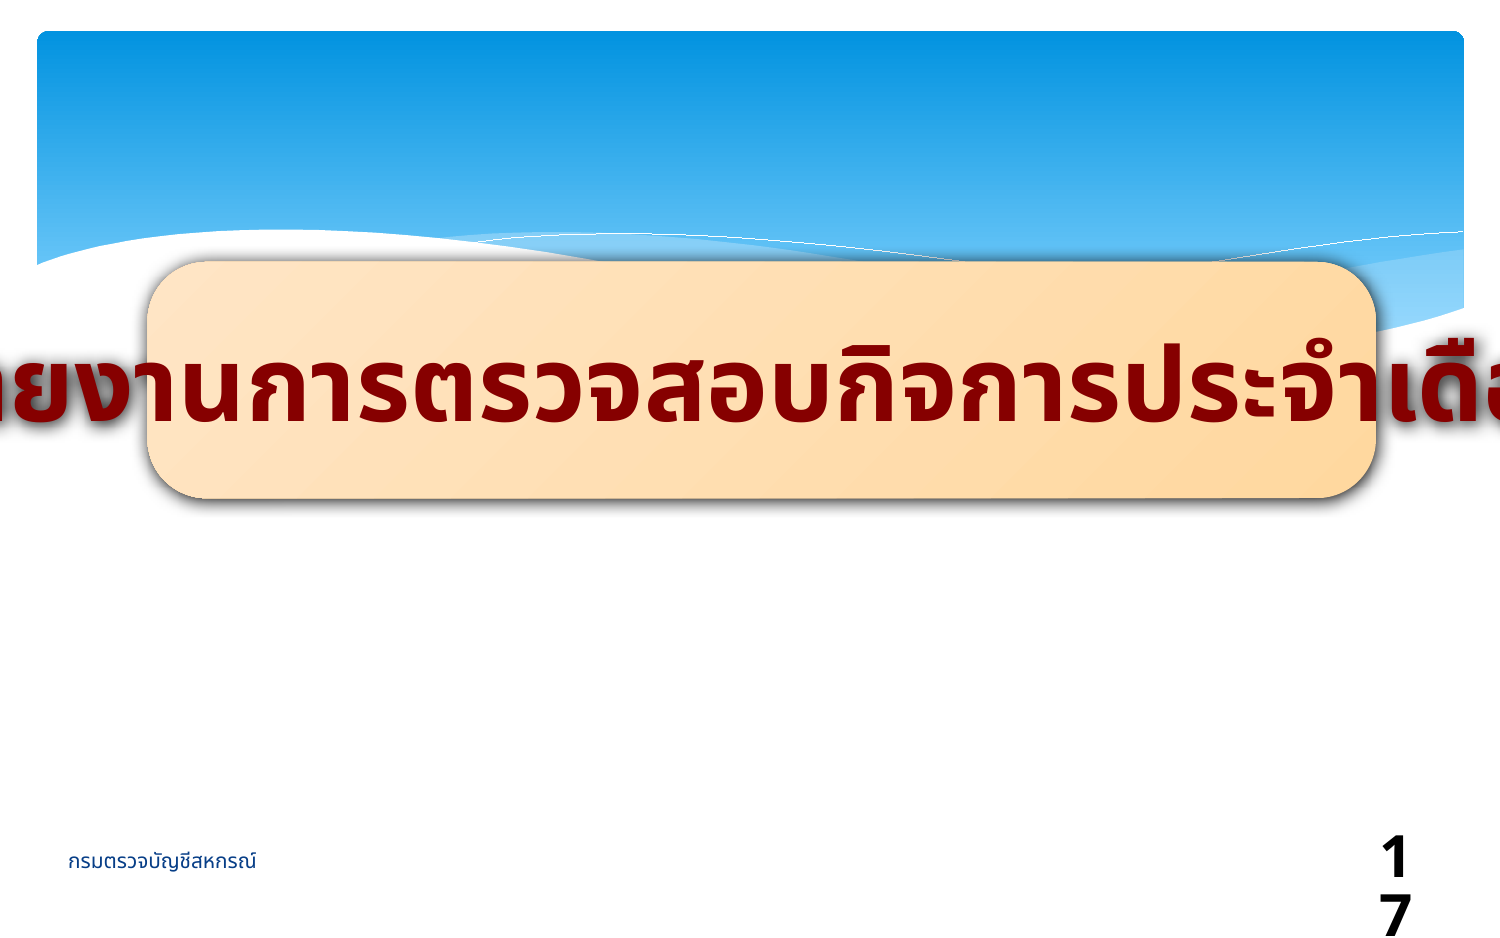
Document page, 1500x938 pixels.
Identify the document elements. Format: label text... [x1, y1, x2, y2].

text_box รายงานการตรวจสอบกิจการประจำเดือน [147, 261, 1376, 499]
footer กรมตรวจบัญชีสหกรณ์ [53, 834, 529, 885]
slide_number 17 [1364, 823, 1453, 896]
